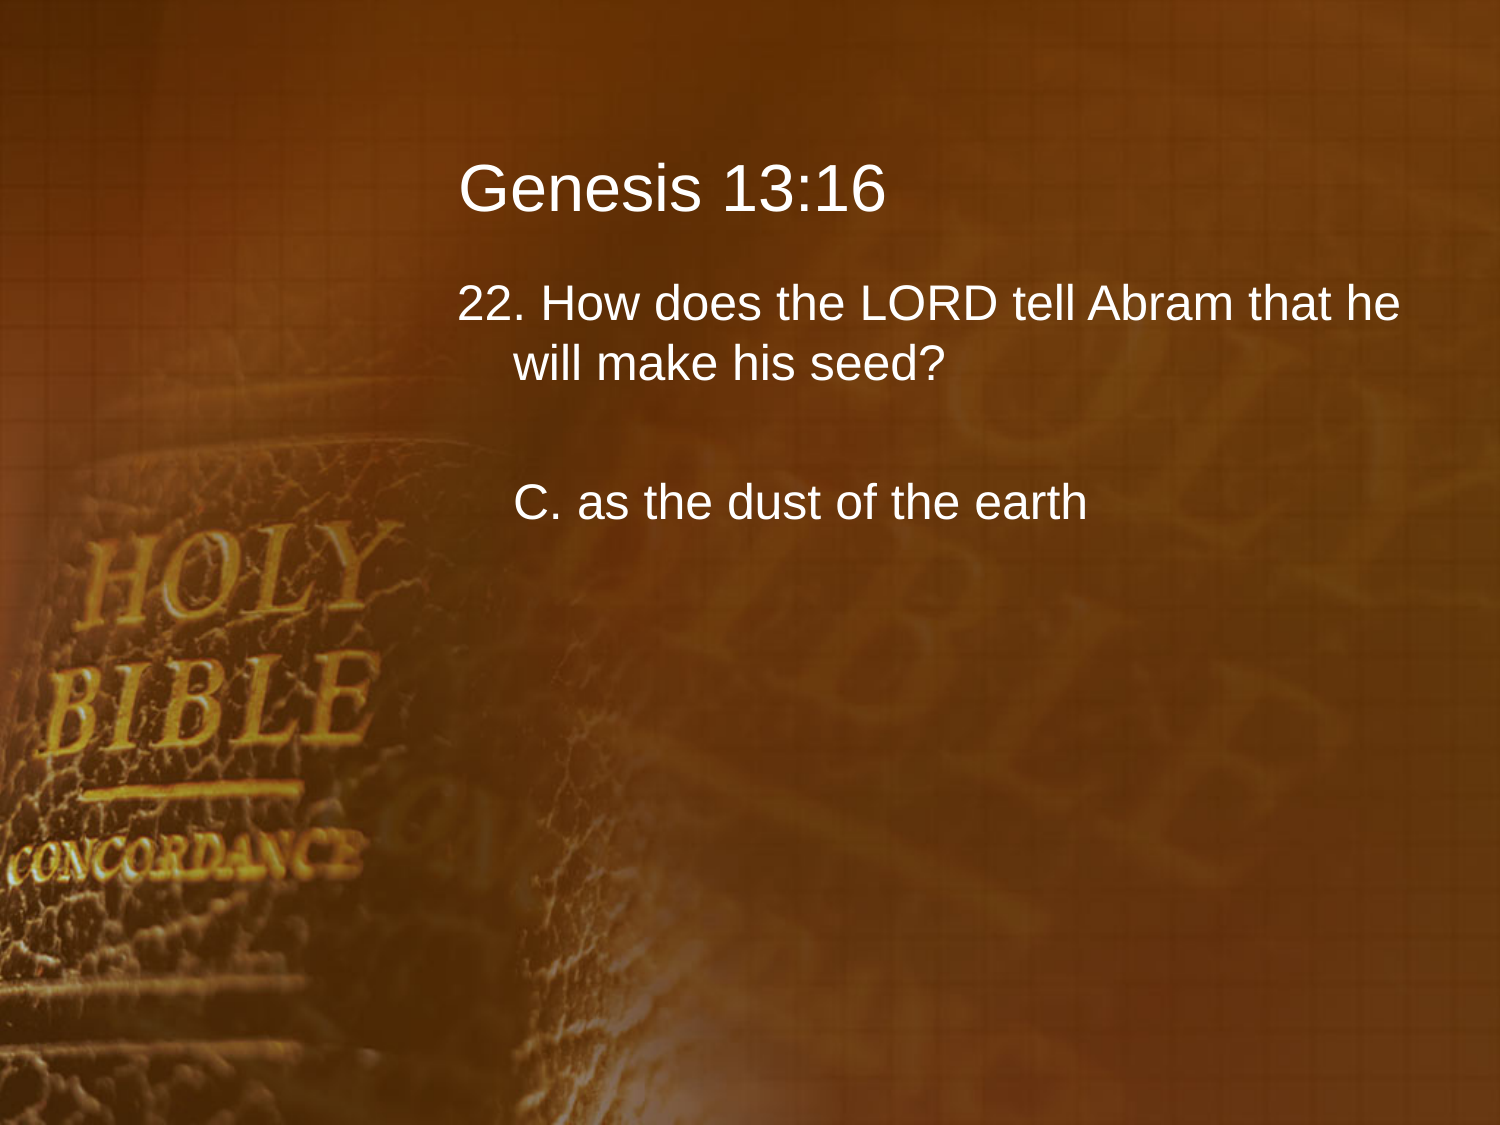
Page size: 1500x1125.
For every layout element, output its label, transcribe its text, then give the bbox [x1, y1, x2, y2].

title Genesis 13:16 [443, 44, 1480, 233]
picture [0, 0, 1500, 1125]
list 22. How does the LORD tell Abram that he will make his seed? C. as the dust of the earth [441, 262, 1480, 1006]
